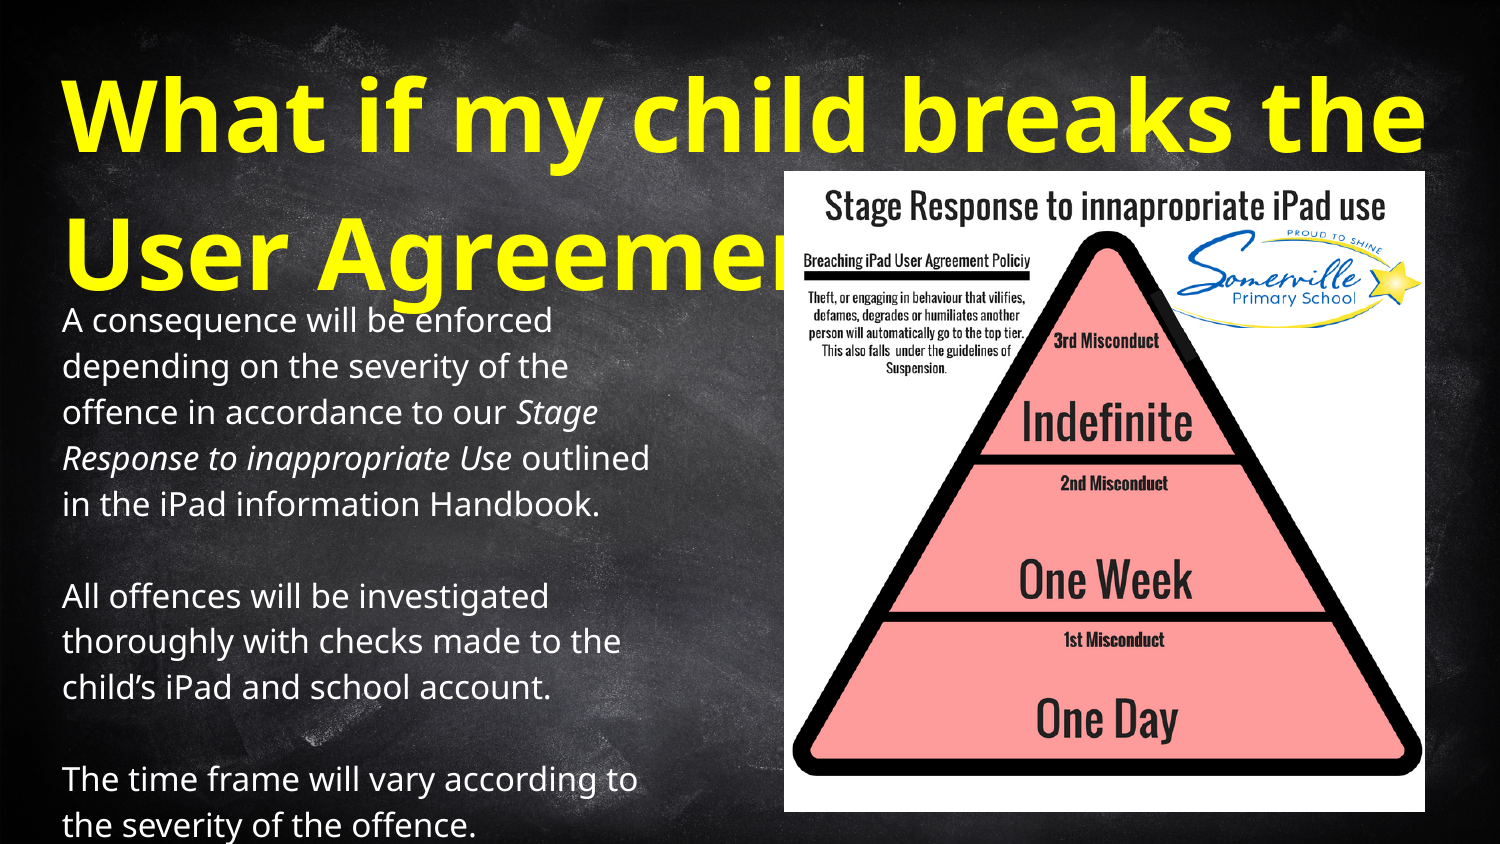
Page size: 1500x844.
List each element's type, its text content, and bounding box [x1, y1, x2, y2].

title What if my child breaks the User Agreement? [46, 102, 1492, 244]
picture [0, 0, 1500, 844]
text_box A consequence will be enforced depending on the severity of the offence in accordance to our Stage Response to inappropriate Use outlined in the iPad information Handbook. All offences will be investigated thoroughly with checks made to the child’s iPad and school account. The time frame will vary according to the severity of the offence. [46, 243, 671, 751]
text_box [1155, 291, 1193, 360]
